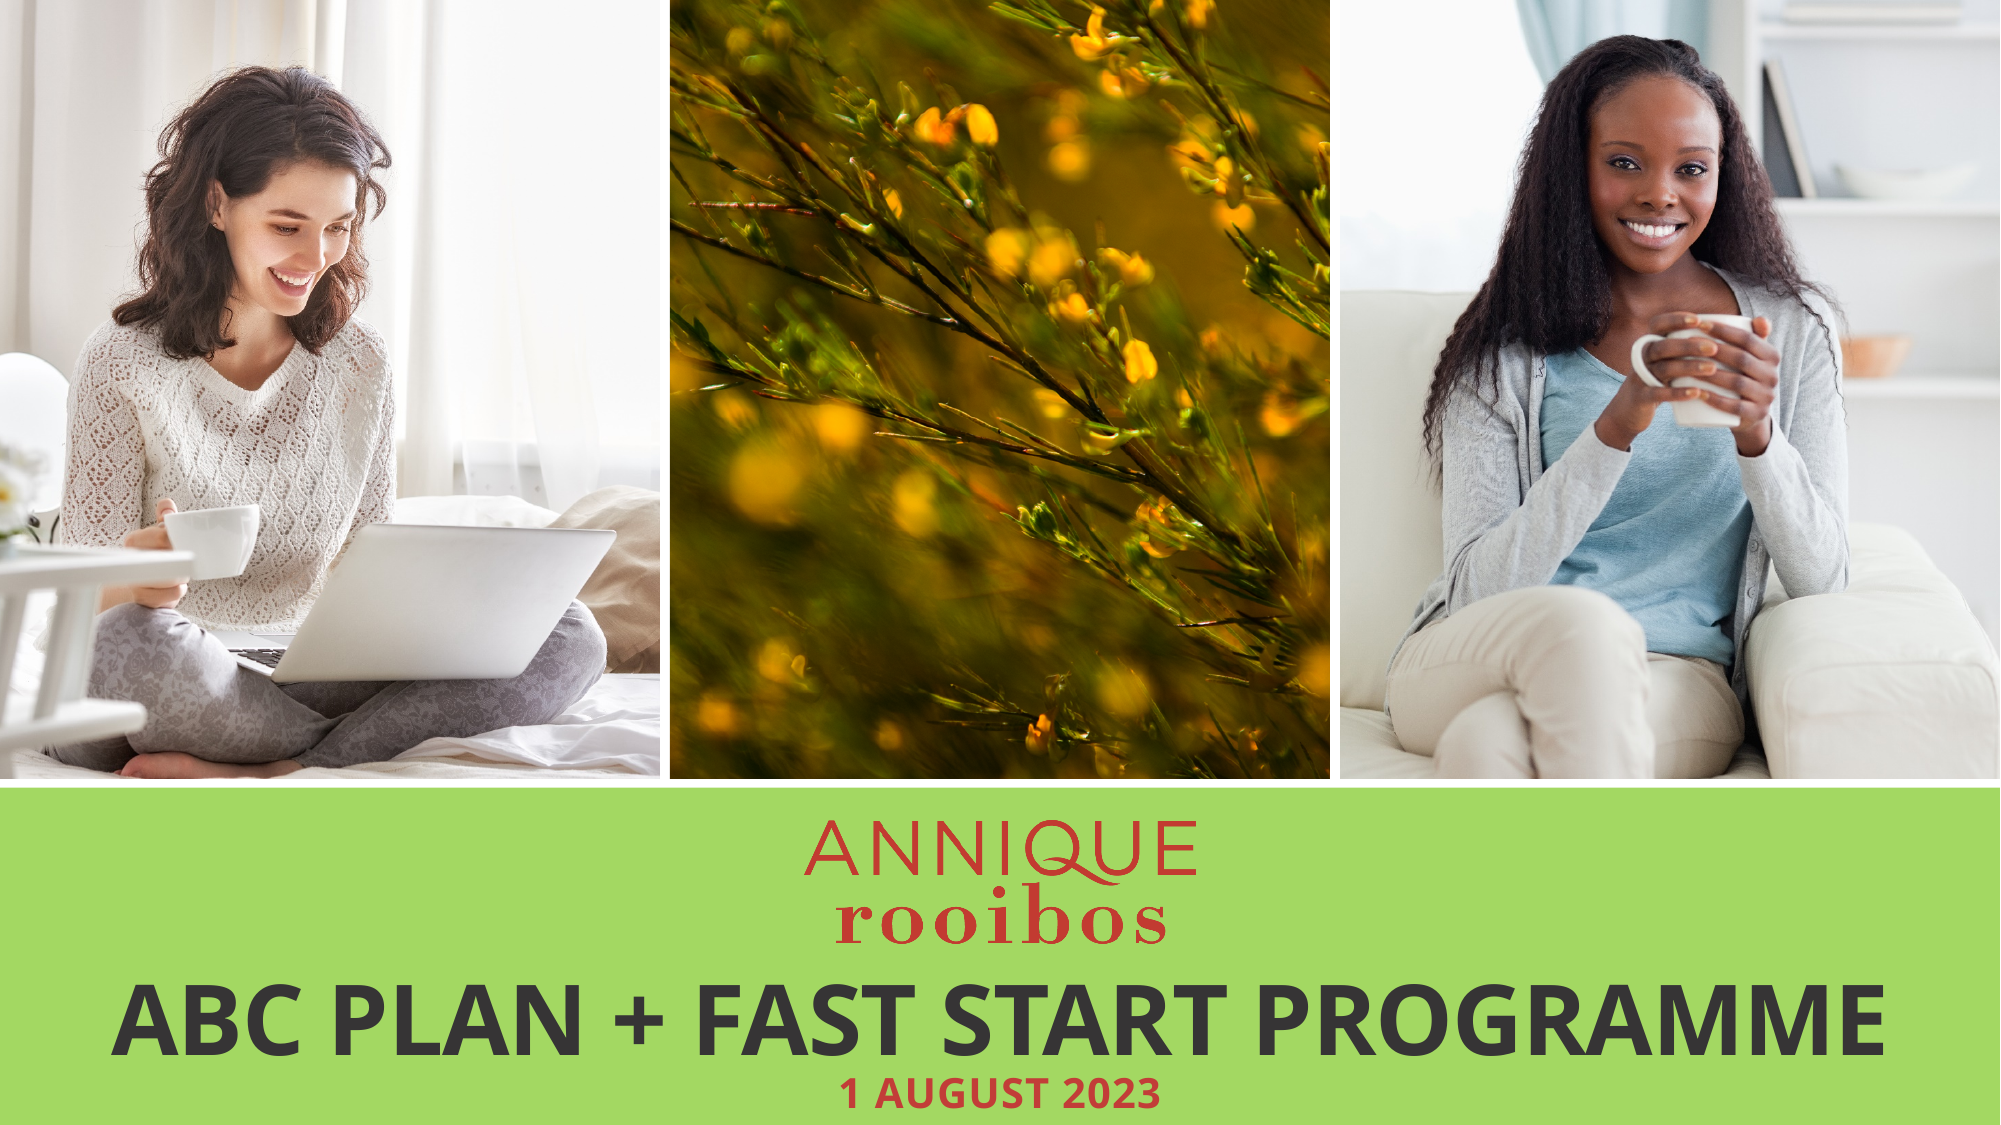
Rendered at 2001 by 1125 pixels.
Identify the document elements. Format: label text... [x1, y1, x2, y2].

picture [804, 820, 1196, 944]
title ABC Plan + FAST START PROGRAMME [87, 934, 1913, 1065]
subtitle 1 August 2023 [87, 1065, 1913, 1125]
picture [0, 0, 660, 779]
picture [1339, 0, 2000, 779]
picture [669, 0, 1330, 779]
